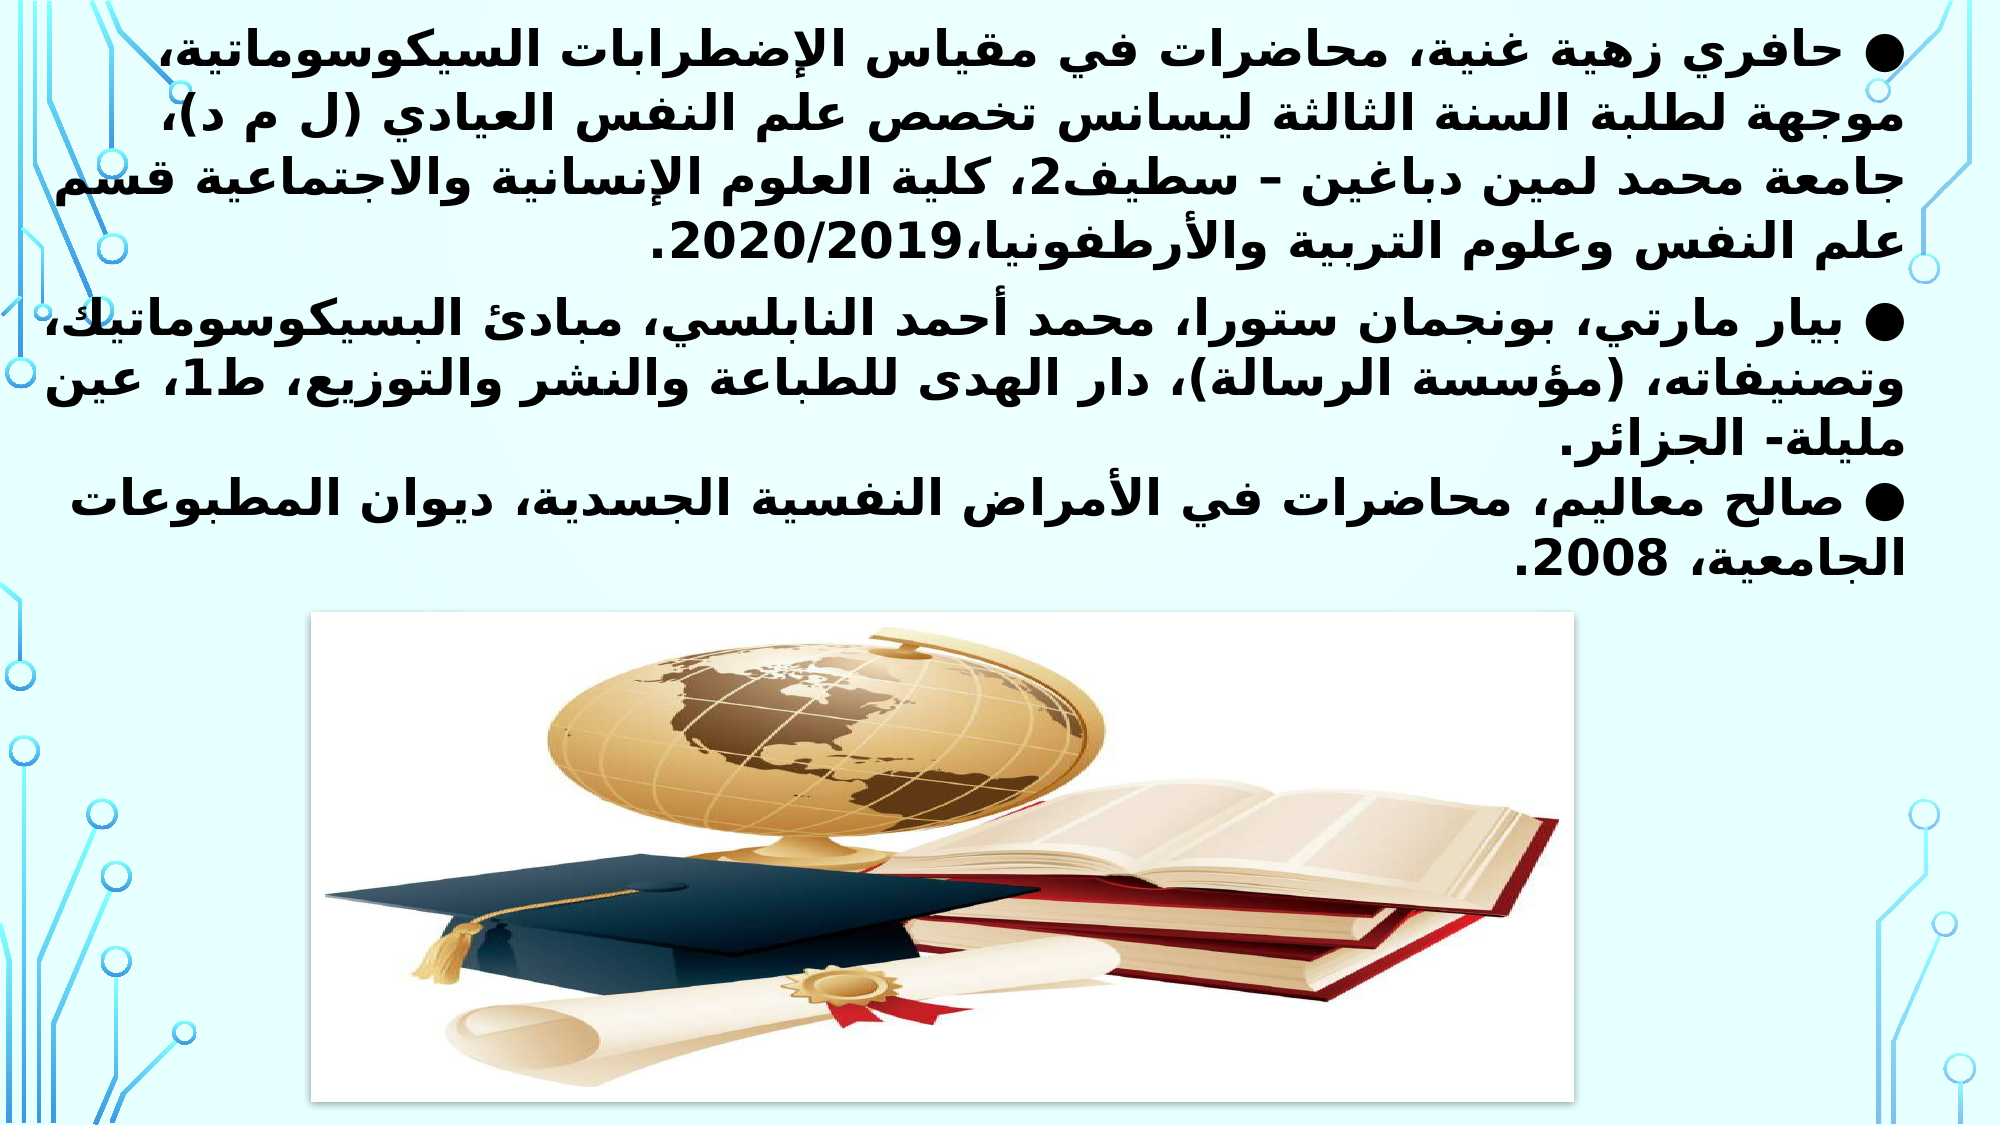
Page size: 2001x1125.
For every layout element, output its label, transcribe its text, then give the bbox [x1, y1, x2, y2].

text_box ● سالمي حياة، محاضرات في مقياس الإضطرابات السيكوسوماتية، السنة أولى ماستر في علم النفس العيادي، كلية العلوم الإجتماعية و الإنسانية قسم علم النفس و علوم التربية. ● حافري زهية غنية، محاضرات في مقياس الإضطرابات السيكوسوماتية، موجهة لطلبة السنة الثالثة ليسانس تخصص علم النفس العيادي (ل م د)، جامعة محمد لمين دباغين – سطيف2، كلية العلوم الإنسانية والاجتماعية قسم علم النفس وعلوم التربية والأرطفونيا،2020/2019. ● بيار مارتي، بونجمان ستورا، محمد أحمد النابلسي، مبادئ البسيكوسوماتيك، وتصنيفاته، (مؤسسة الرسالة)، دار الهدى للطباعة والنشر والتوزيع، ط1، عين مليلة- الجزائر. ● صالح معاليم، محاضرات في الأمراض النفسية الجسدية، ديوان المطبوعات الجامعية، 2008. [0, 0, 1923, 593]
picture [325, 626, 1560, 1088]
